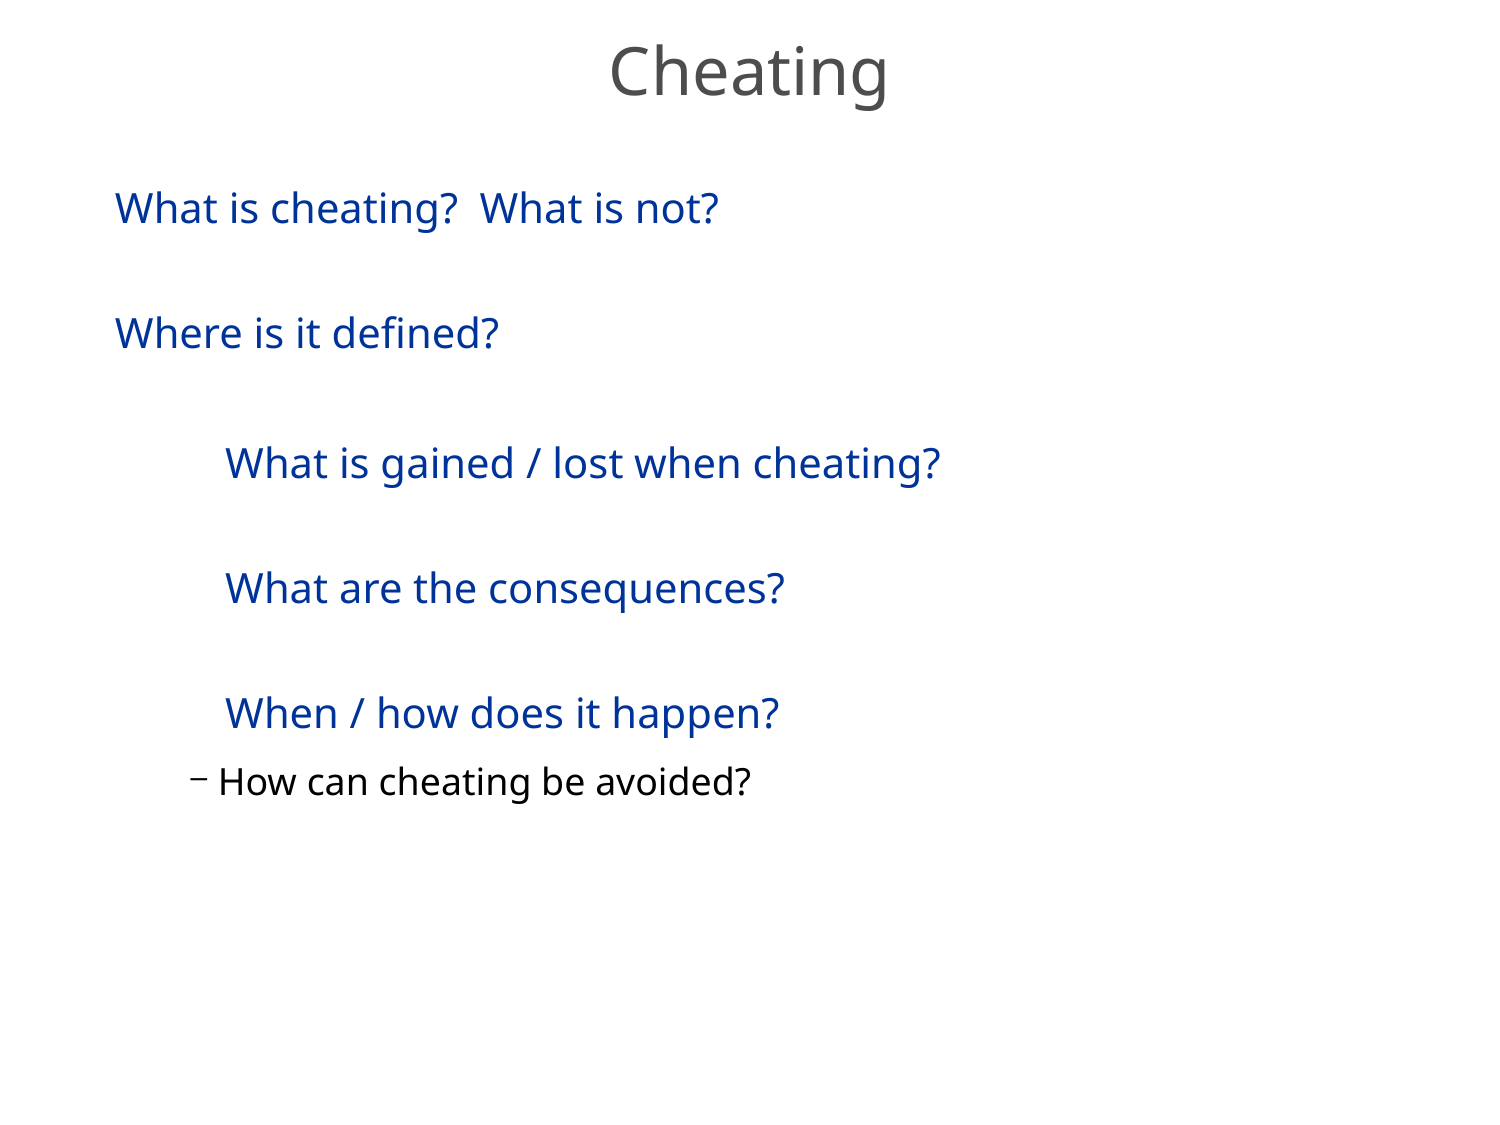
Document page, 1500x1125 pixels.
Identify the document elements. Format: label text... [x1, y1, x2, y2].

list What is cheating? What is not? Where is it defined? What is gained / lost when cheating? What are the consequences? When / how does it happen? How can cheating be avoided? [99, 174, 1388, 1063]
title Cheating [0, 40, 1500, 116]
